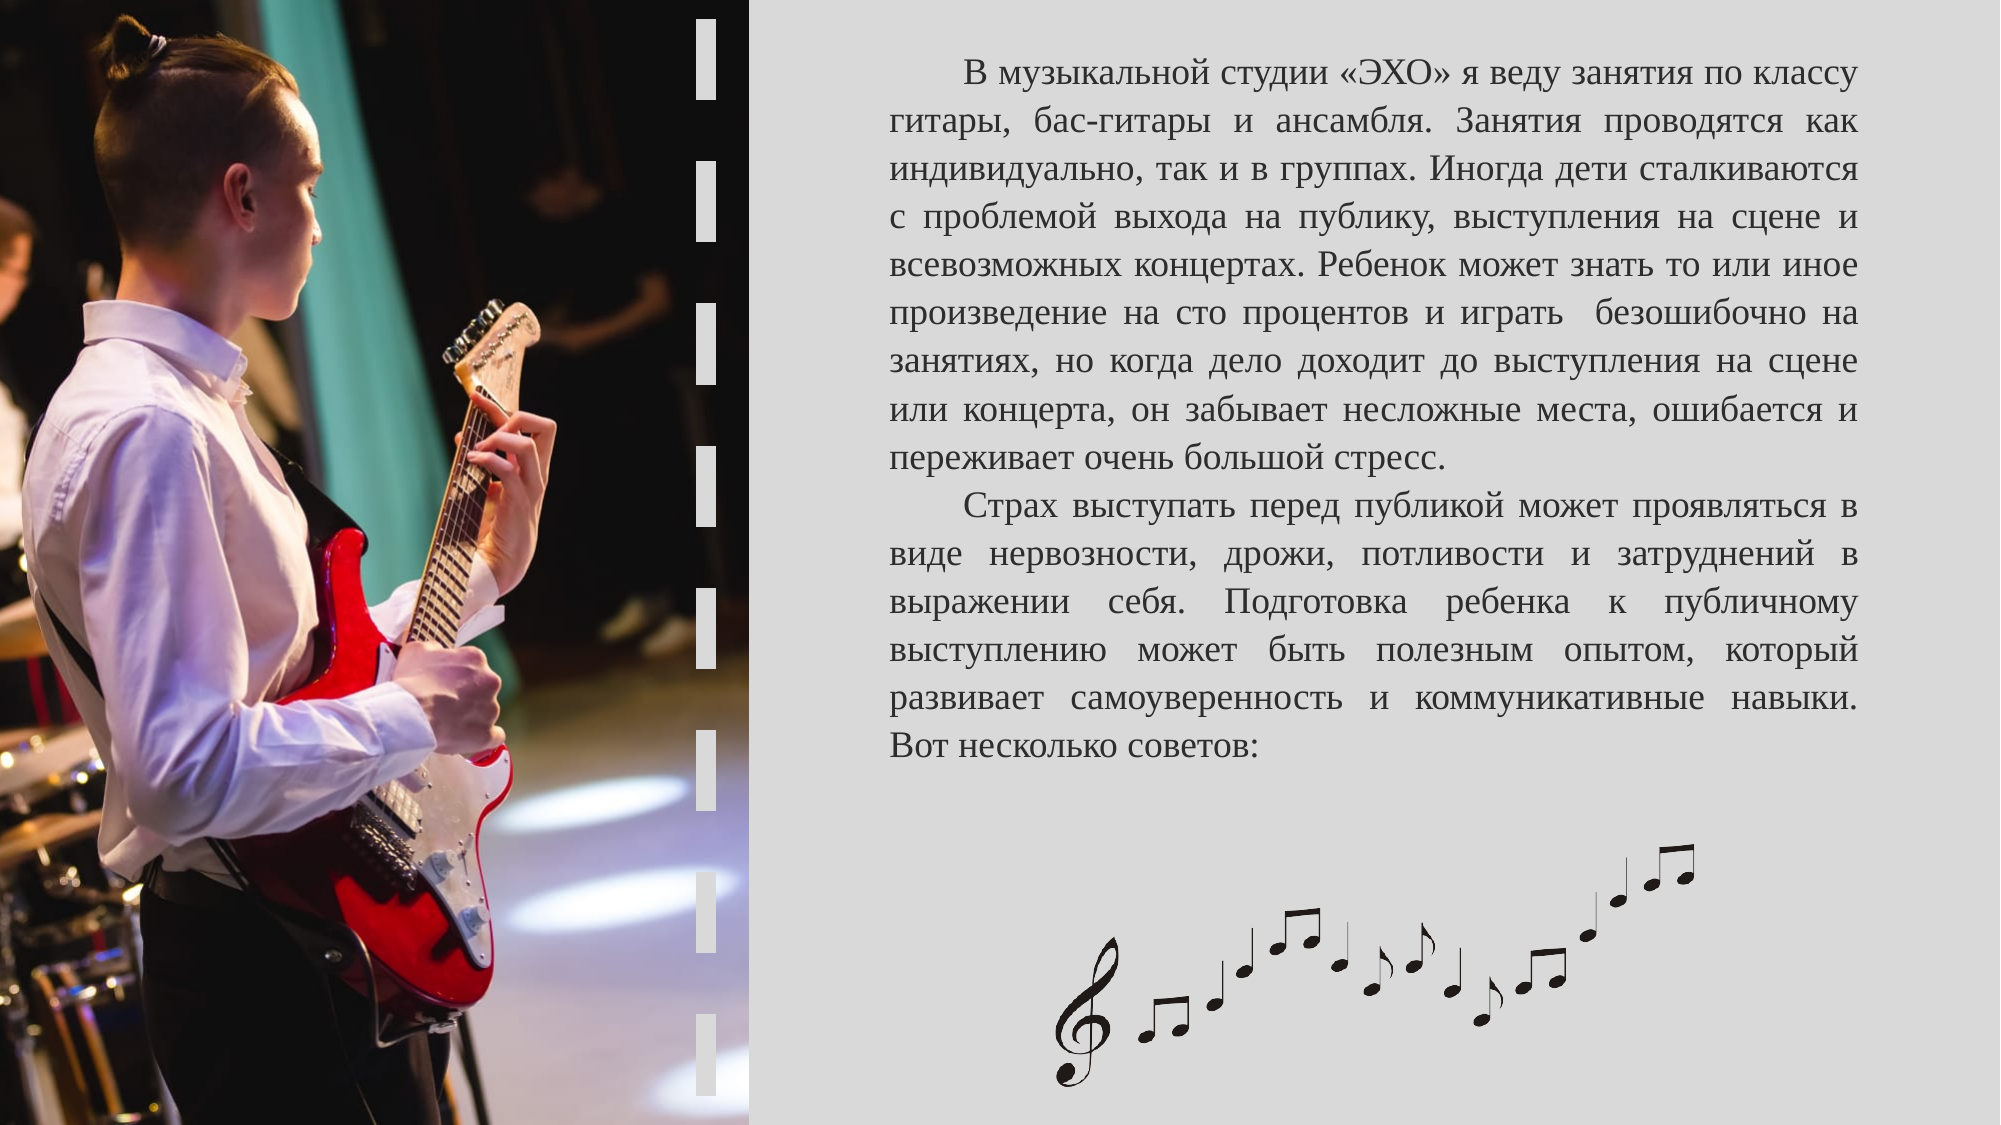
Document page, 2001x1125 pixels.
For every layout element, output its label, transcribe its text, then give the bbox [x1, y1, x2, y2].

picture [0, 0, 749, 1125]
text_box В музыкальной студии «ЭХО» я веду занятия по классу гитары, бас-гитары и ансамбля. Занятия проводятся как индивидуально, так и в группах. Иногда дети сталкиваются с проблемой выхода на публику, выступления на сцене и всевозможных концертах. Ребенок может знать то или иное произведение на сто процентов и играть безошибочно на занятиях, но когда дело доходит до выступления на сцене или концерта, он забывает несложные места, ошибается и переживает очень большой стресс. Страх выступать перед публикой может проявляться в виде нервозности, дрожи, потливости и затруднений в выражении себя. Подготовка ребенка к публичному выступлению может быть полезным опытом, который развивает самоуверенность и коммуникативные навыки. Вот несколько советов: [874, 36, 1875, 773]
picture [1051, 652, 1698, 1125]
